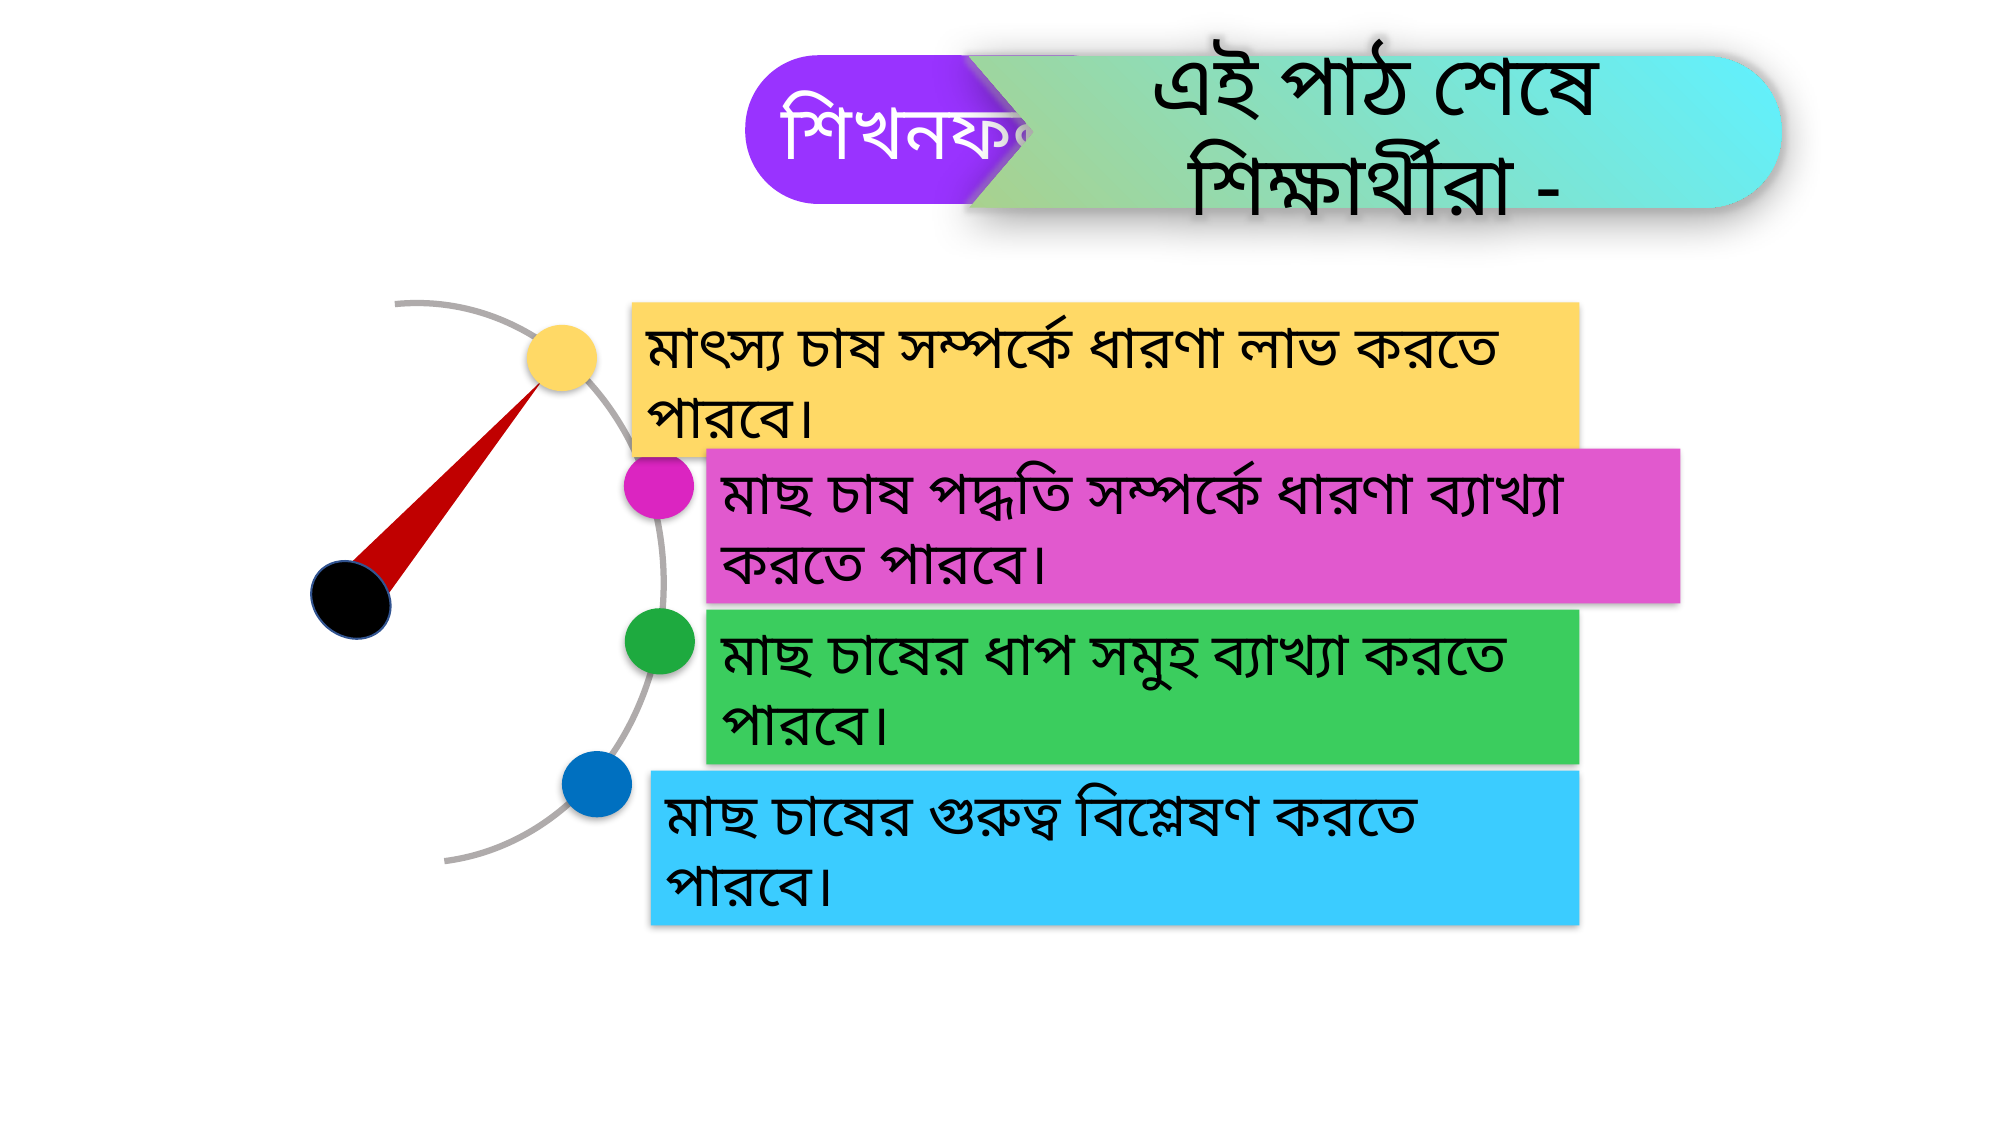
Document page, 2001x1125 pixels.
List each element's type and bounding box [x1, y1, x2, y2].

text_box [170, 55, 1782, 863]
